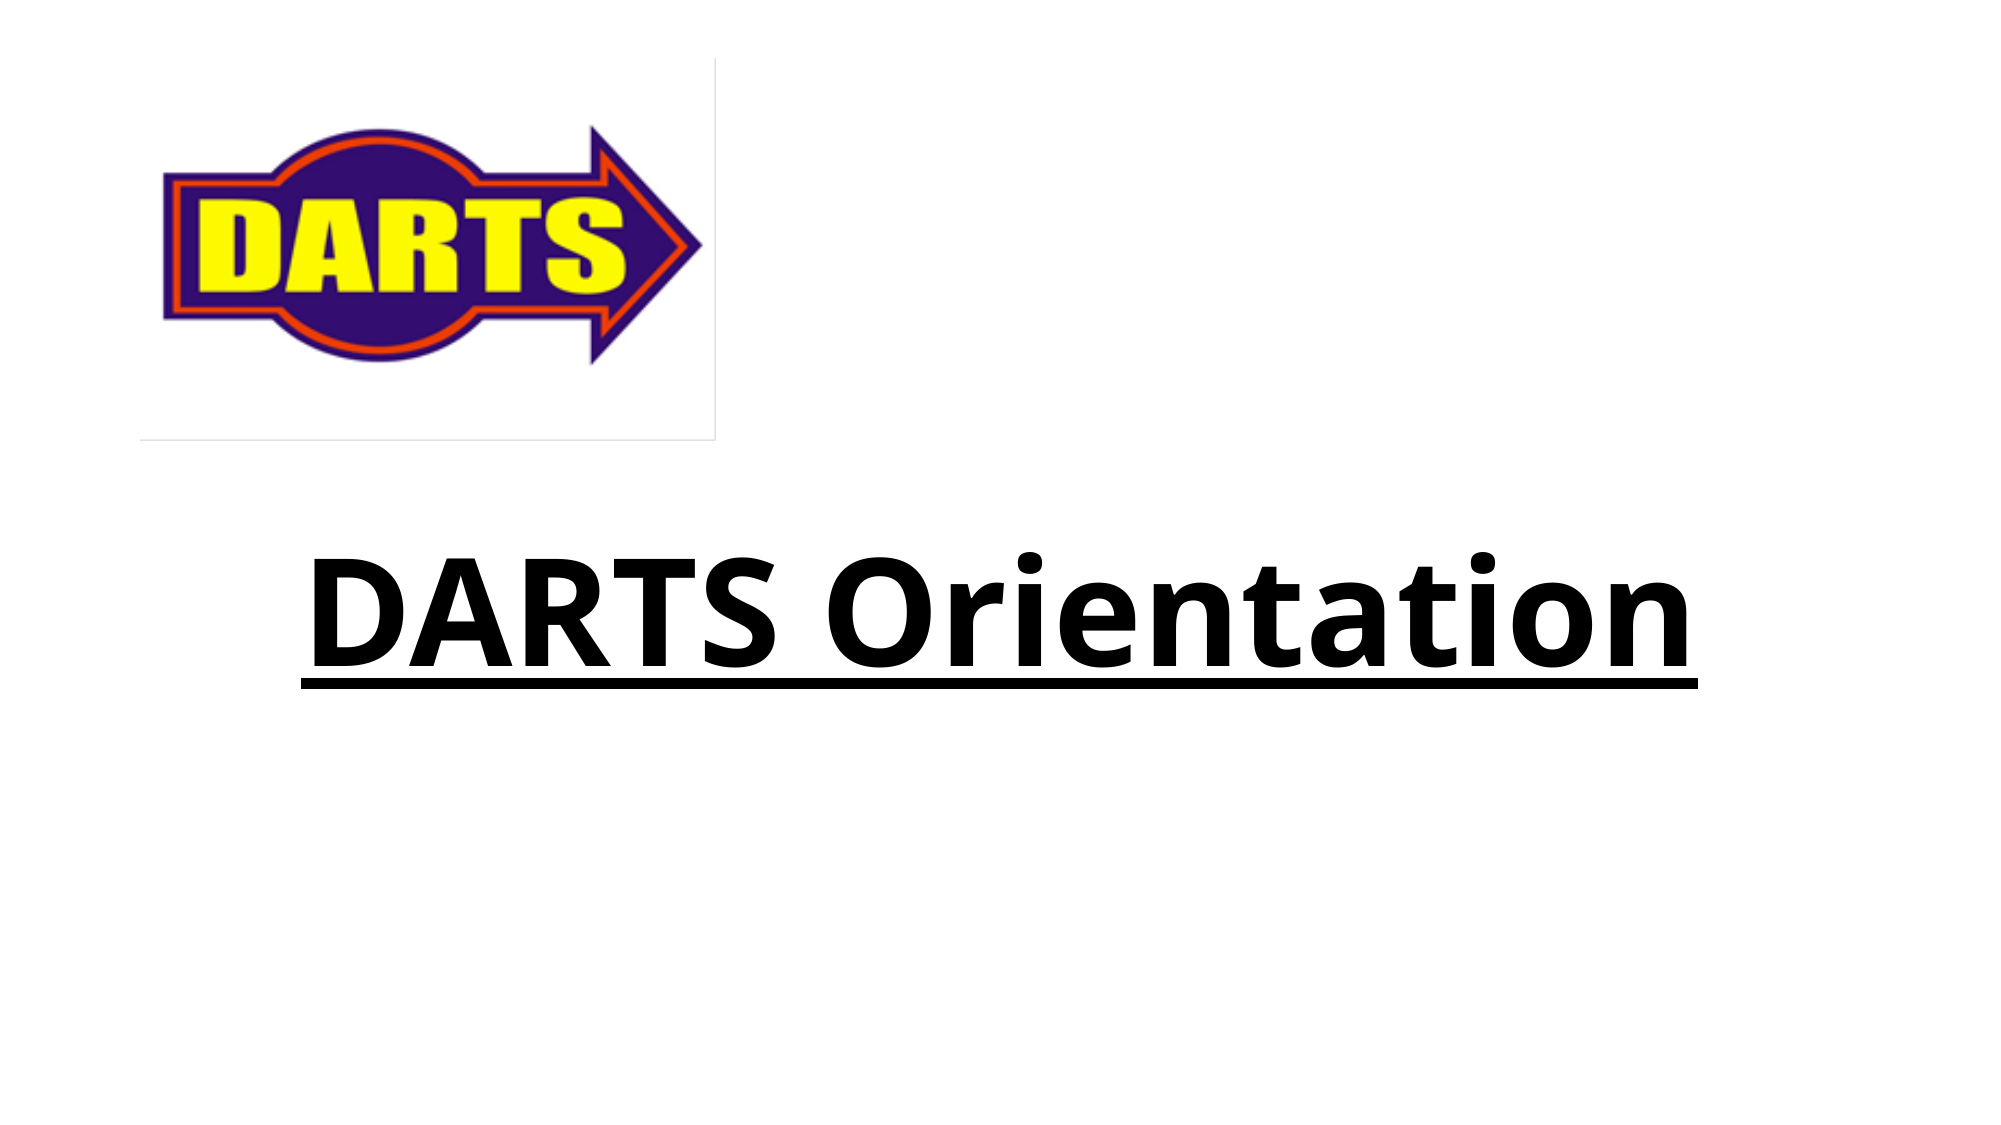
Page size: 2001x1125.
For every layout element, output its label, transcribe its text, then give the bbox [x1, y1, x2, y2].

title DARTS Orientation [249, 184, 1750, 707]
picture [140, 58, 718, 443]
